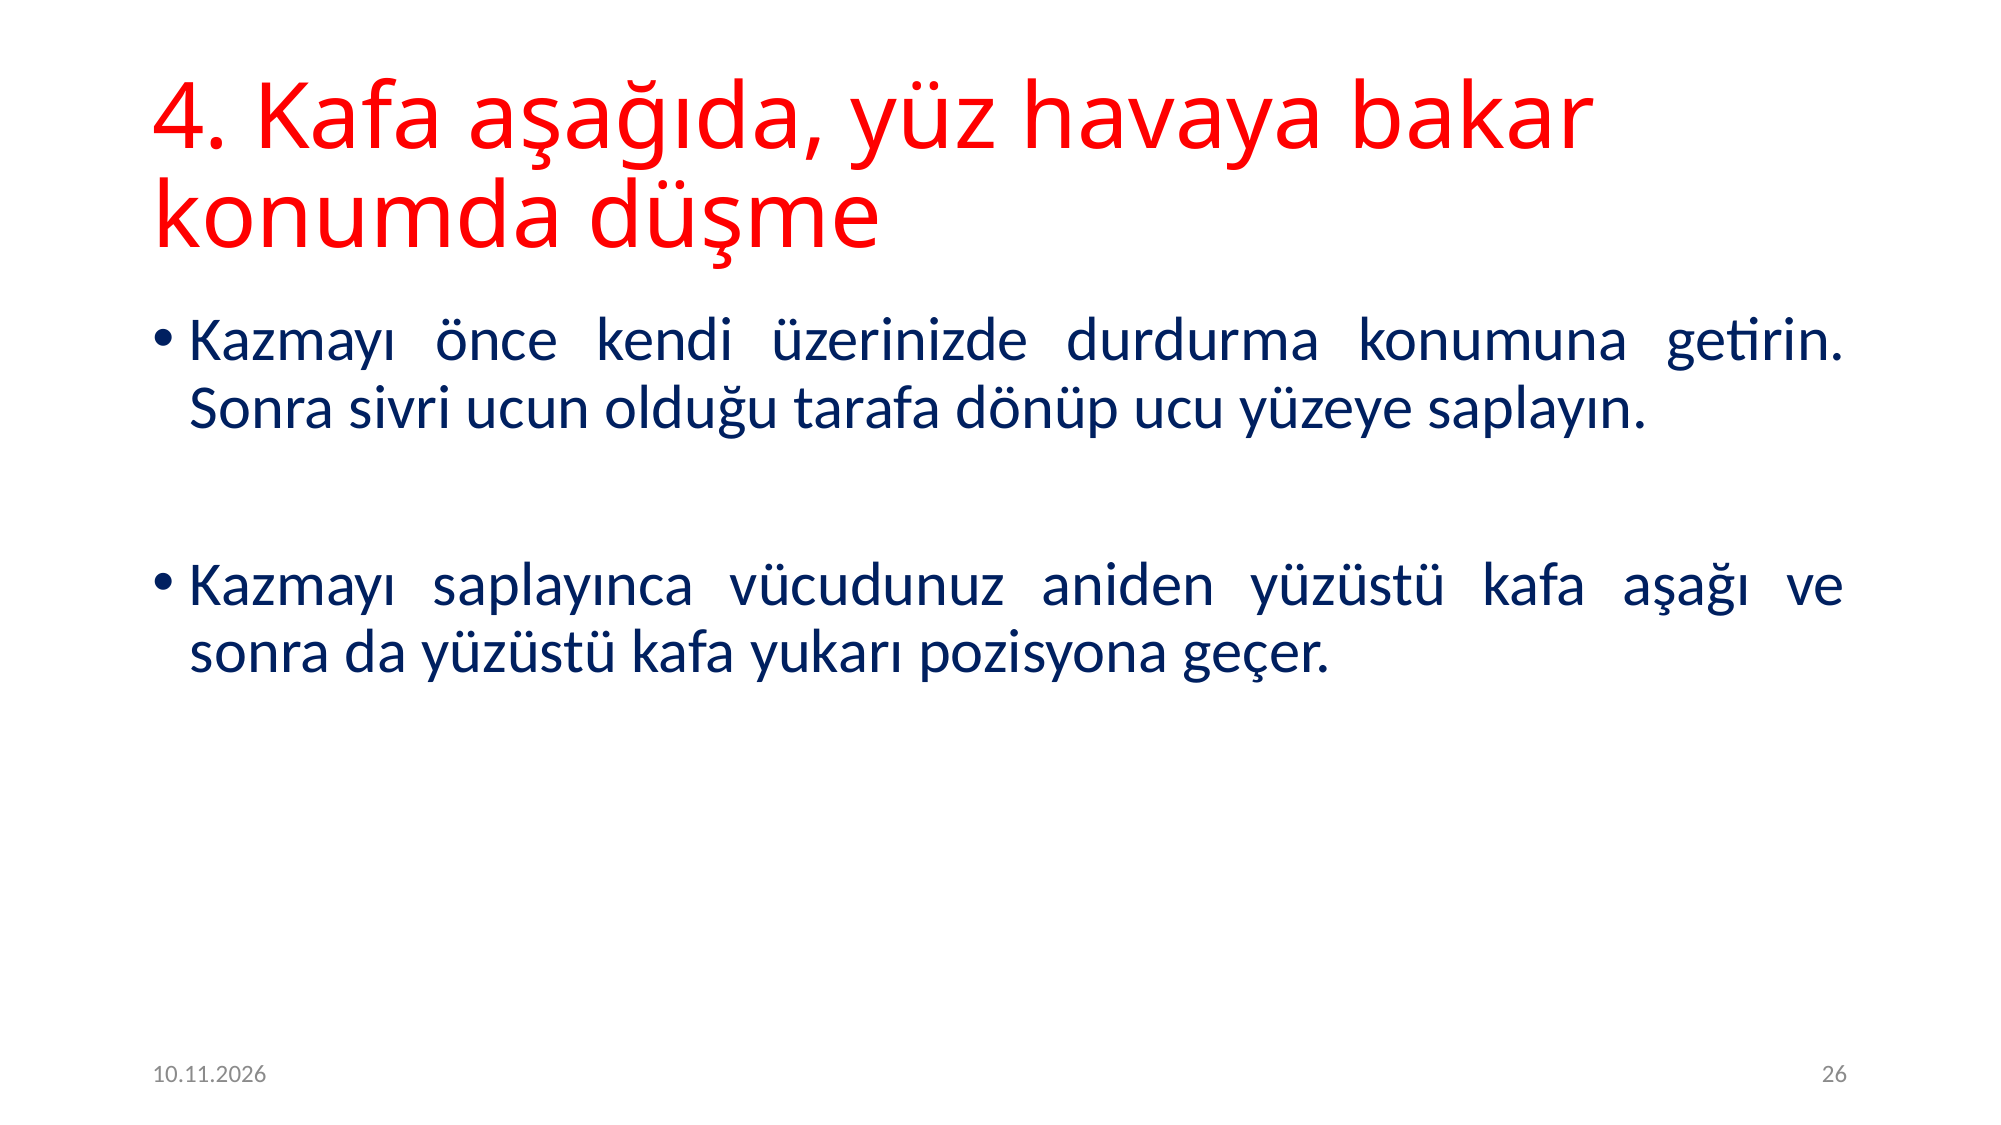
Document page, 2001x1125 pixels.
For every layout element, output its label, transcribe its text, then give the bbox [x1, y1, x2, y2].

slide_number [137, 1042, 588, 1103]
slide_number 26 [1412, 1042, 1863, 1103]
title 4. Kafa aşağıda, yüz havaya bakar konumda düşme [137, 59, 1863, 278]
list Kazmayı önce kendi üzerinizde durdurma konumuna getirin. Sonra sivri ucun olduğu tarafa dönüp ucu yüzeye saplayın. Kazmayı saplayınca vücudunuz aniden yüzüstü kafa aşağı ve sonra da yüzüstü kafa yukarı pozisyona geçer. [137, 299, 1863, 1014]
